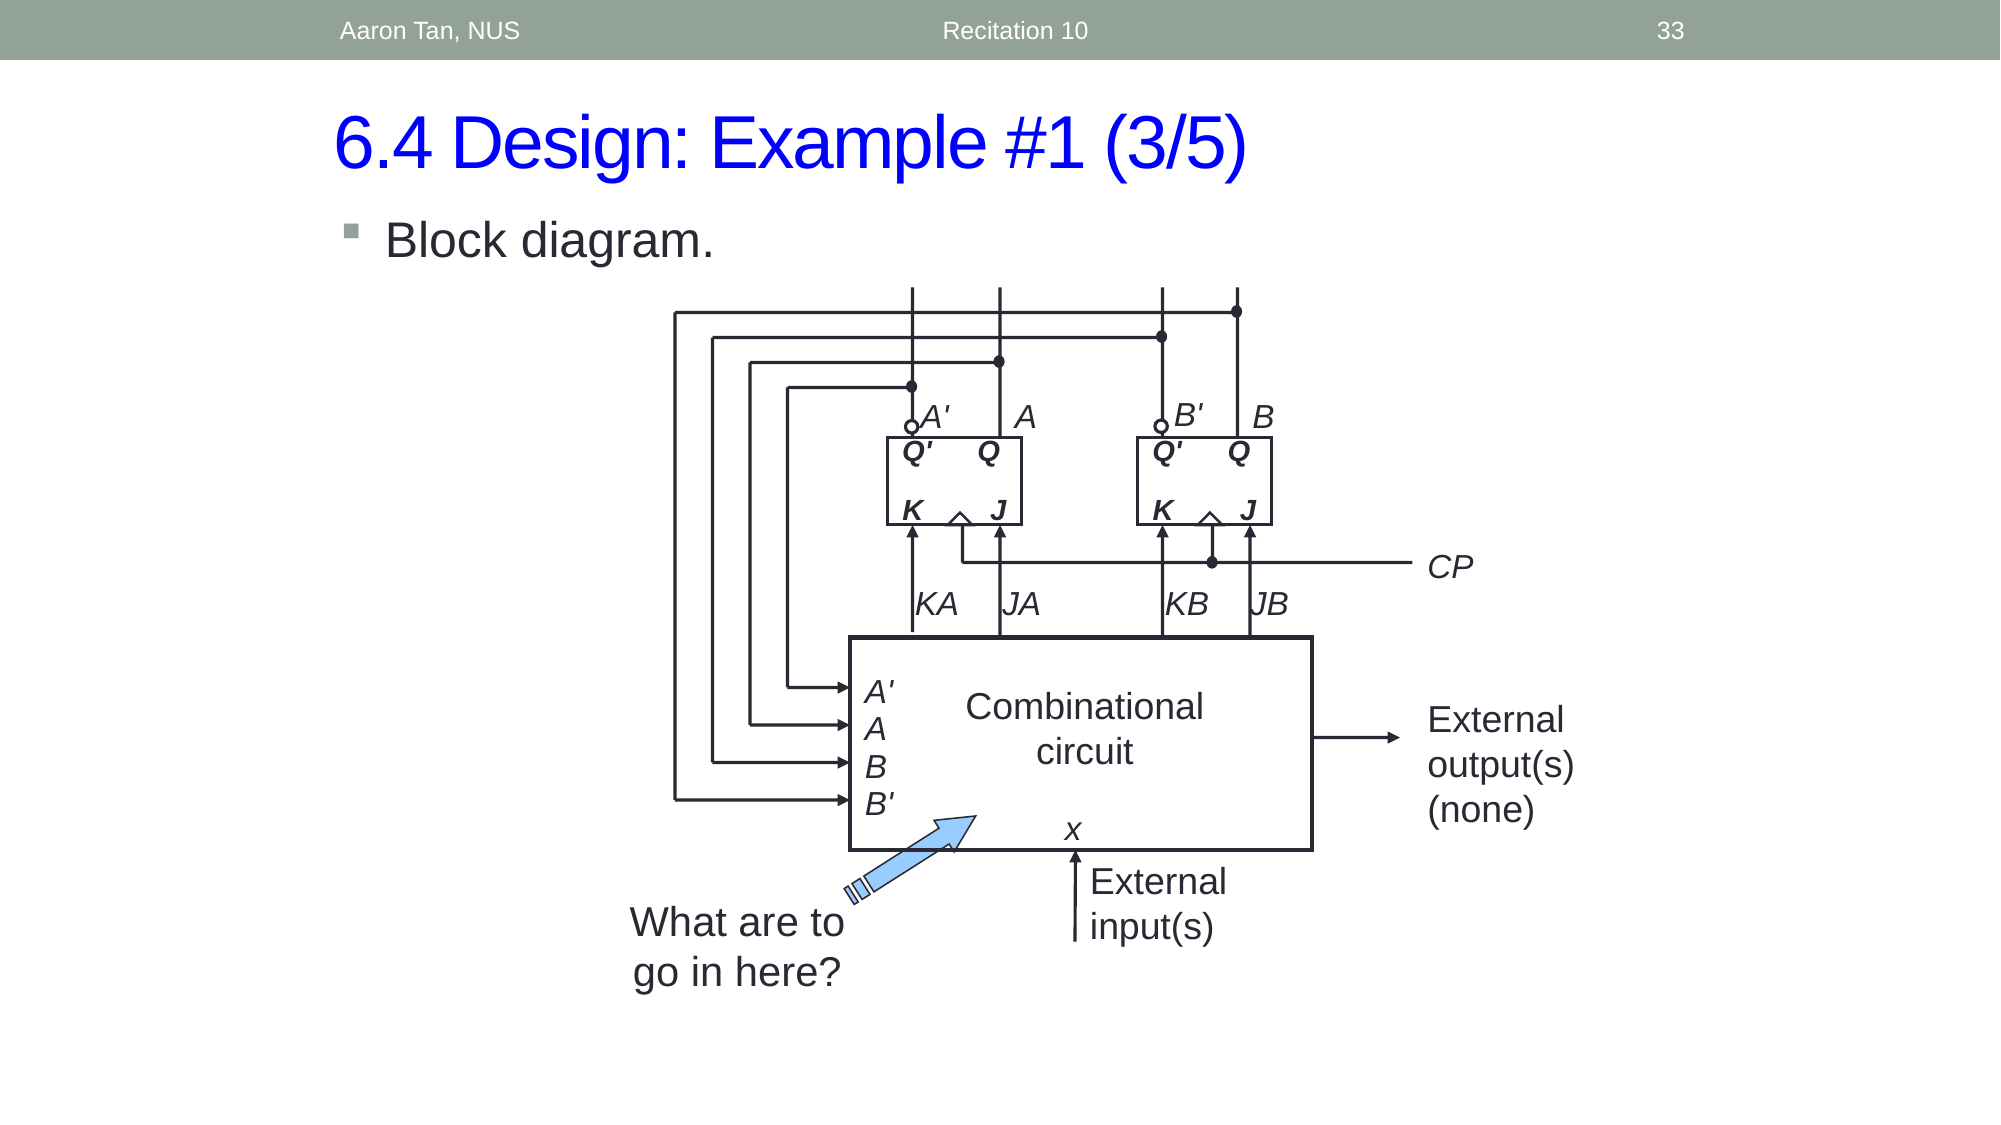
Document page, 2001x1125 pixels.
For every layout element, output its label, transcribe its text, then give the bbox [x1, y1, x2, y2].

footer Recitation 10 [678, 3, 1354, 57]
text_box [599, 837, 988, 1003]
text_box Block diagram. [324, 200, 1675, 294]
slide_number 33 [1558, 3, 1700, 57]
title 6.4 Design: Example #1 (3/5) [318, 86, 1700, 192]
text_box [674, 287, 1591, 956]
slide_number Aaron Tan, NUS [324, 3, 678, 57]
